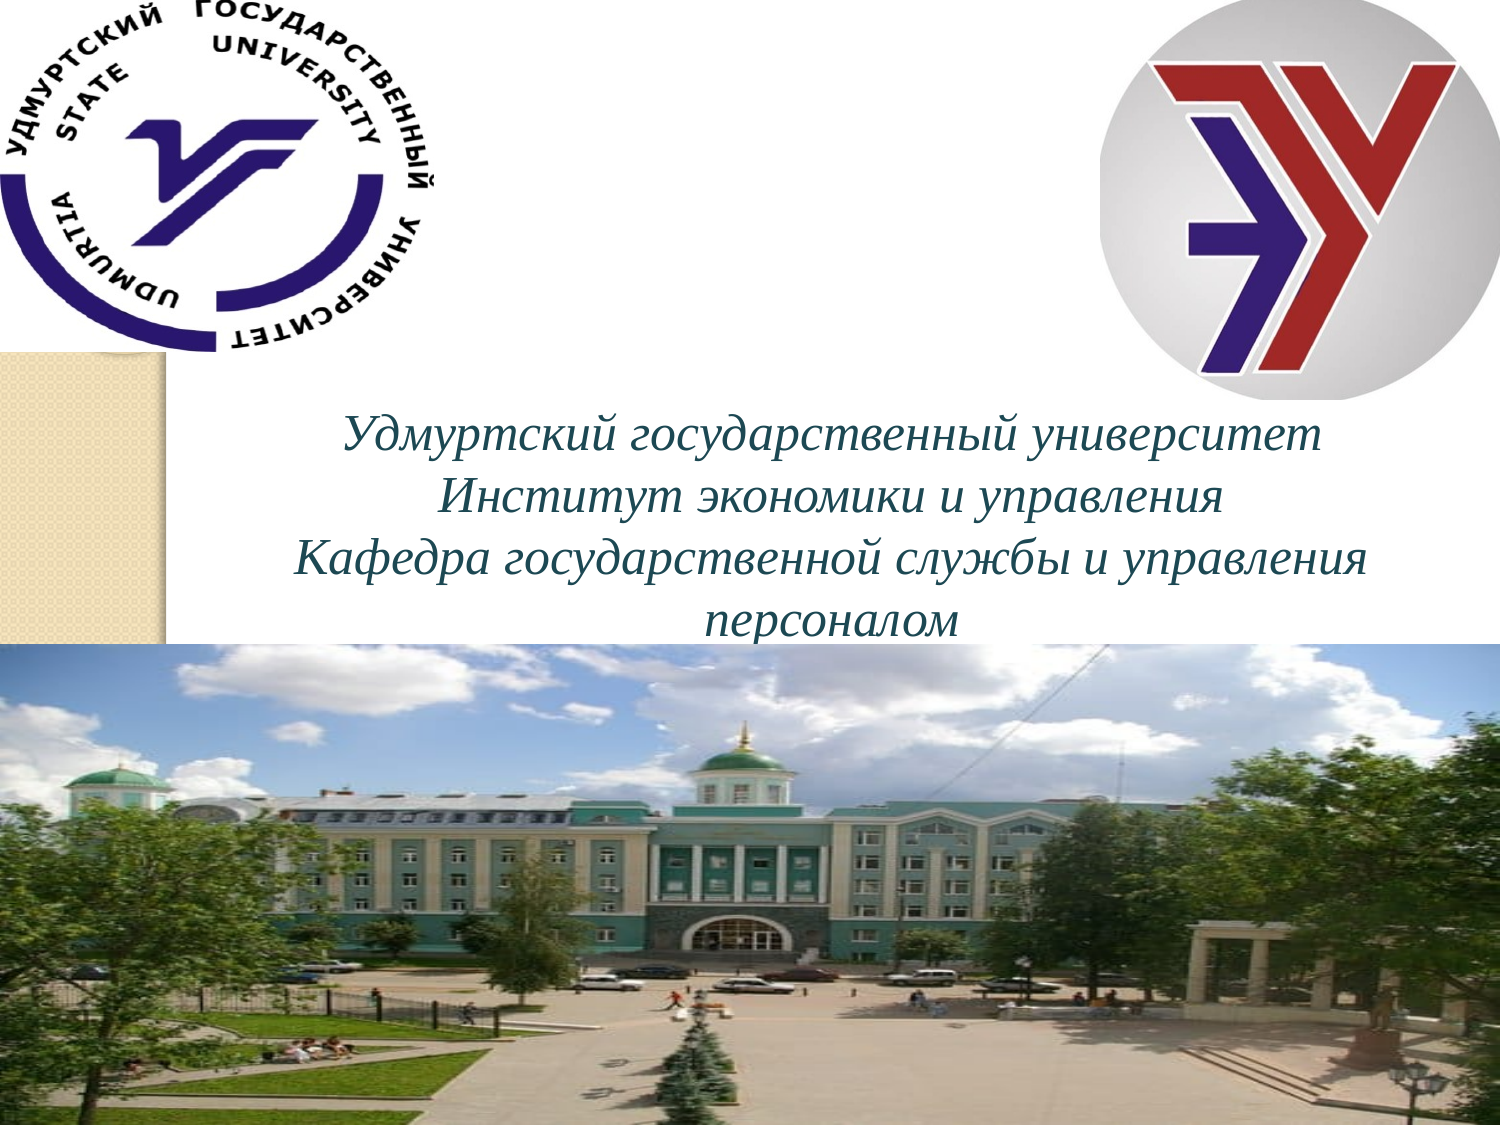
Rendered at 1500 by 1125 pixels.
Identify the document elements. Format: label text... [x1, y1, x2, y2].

subtitle Удмуртский государственный университет Институт экономики и управления Кафедра государственной службы и управления персоналом [222, 398, 1438, 641]
picture [1099, 0, 1500, 401]
picture [0, 0, 434, 352]
picture [0, 644, 1500, 1125]
